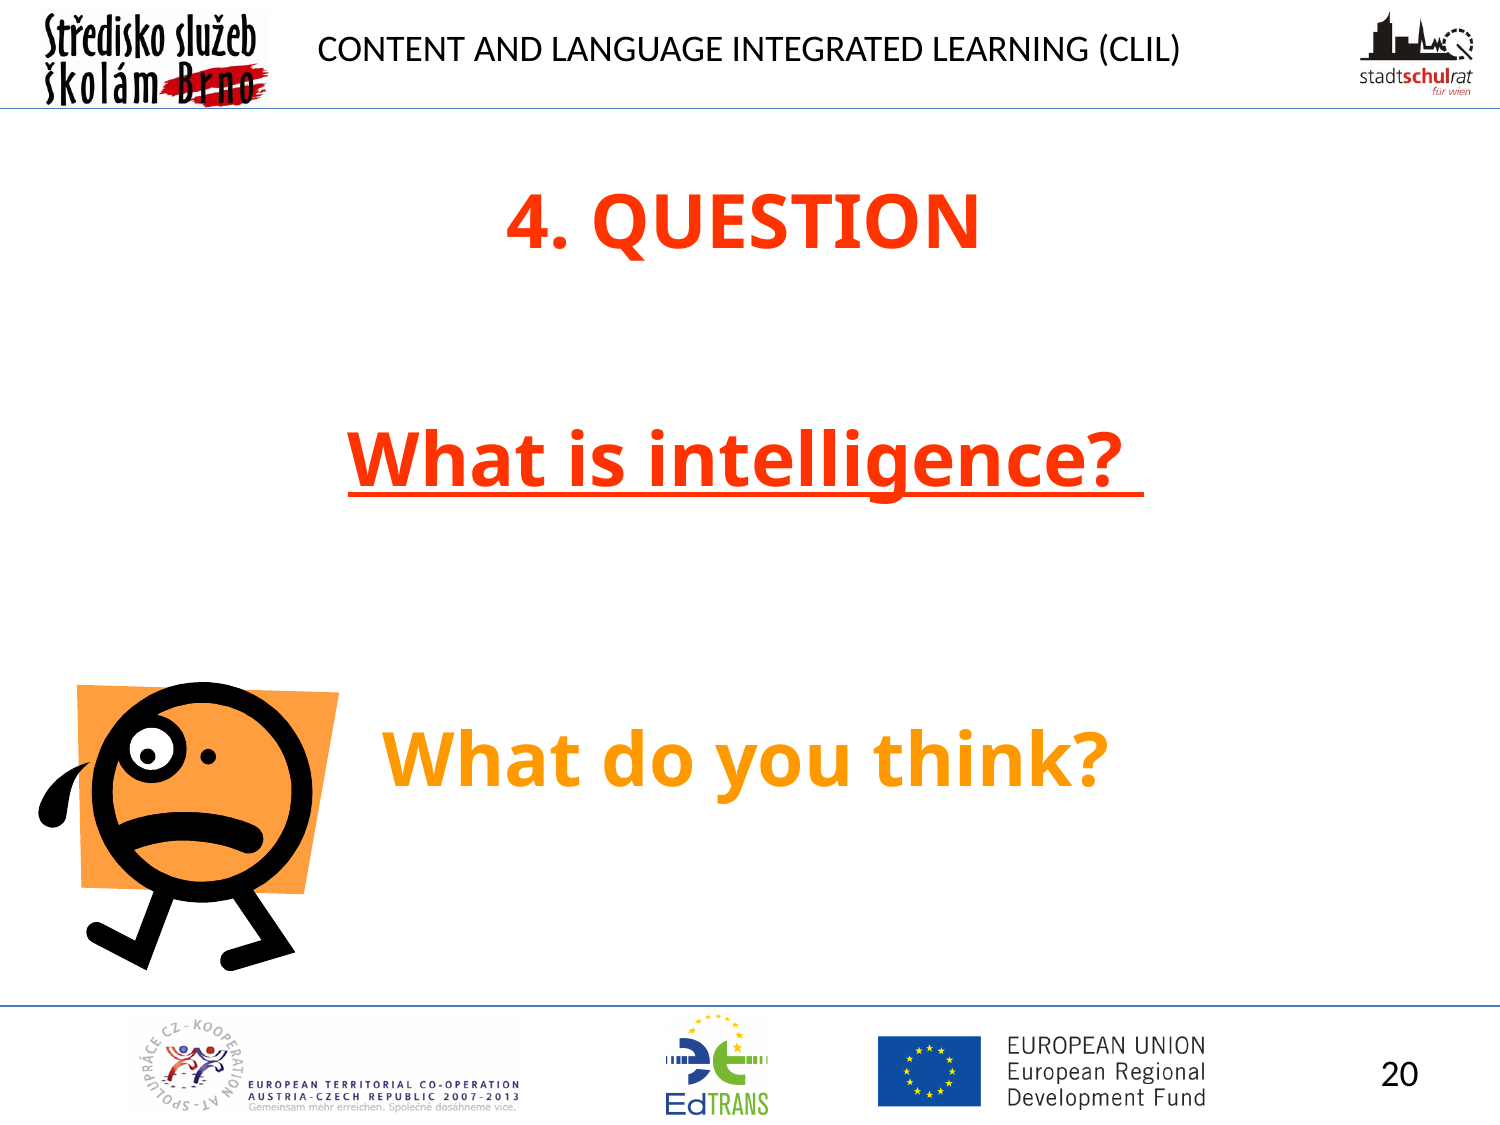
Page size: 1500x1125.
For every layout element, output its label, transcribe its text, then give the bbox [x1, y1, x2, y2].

picture [666, 1014, 768, 1115]
picture [41, 10, 269, 108]
text_box What is intelligence? [185, 403, 1307, 509]
picture [1360, 10, 1473, 95]
text_box 4. QUESTION [184, 166, 1307, 272]
picture [37, 681, 340, 973]
picture [131, 1013, 522, 1114]
picture [876, 1033, 1209, 1111]
text_box What do you think? [344, 703, 1307, 809]
